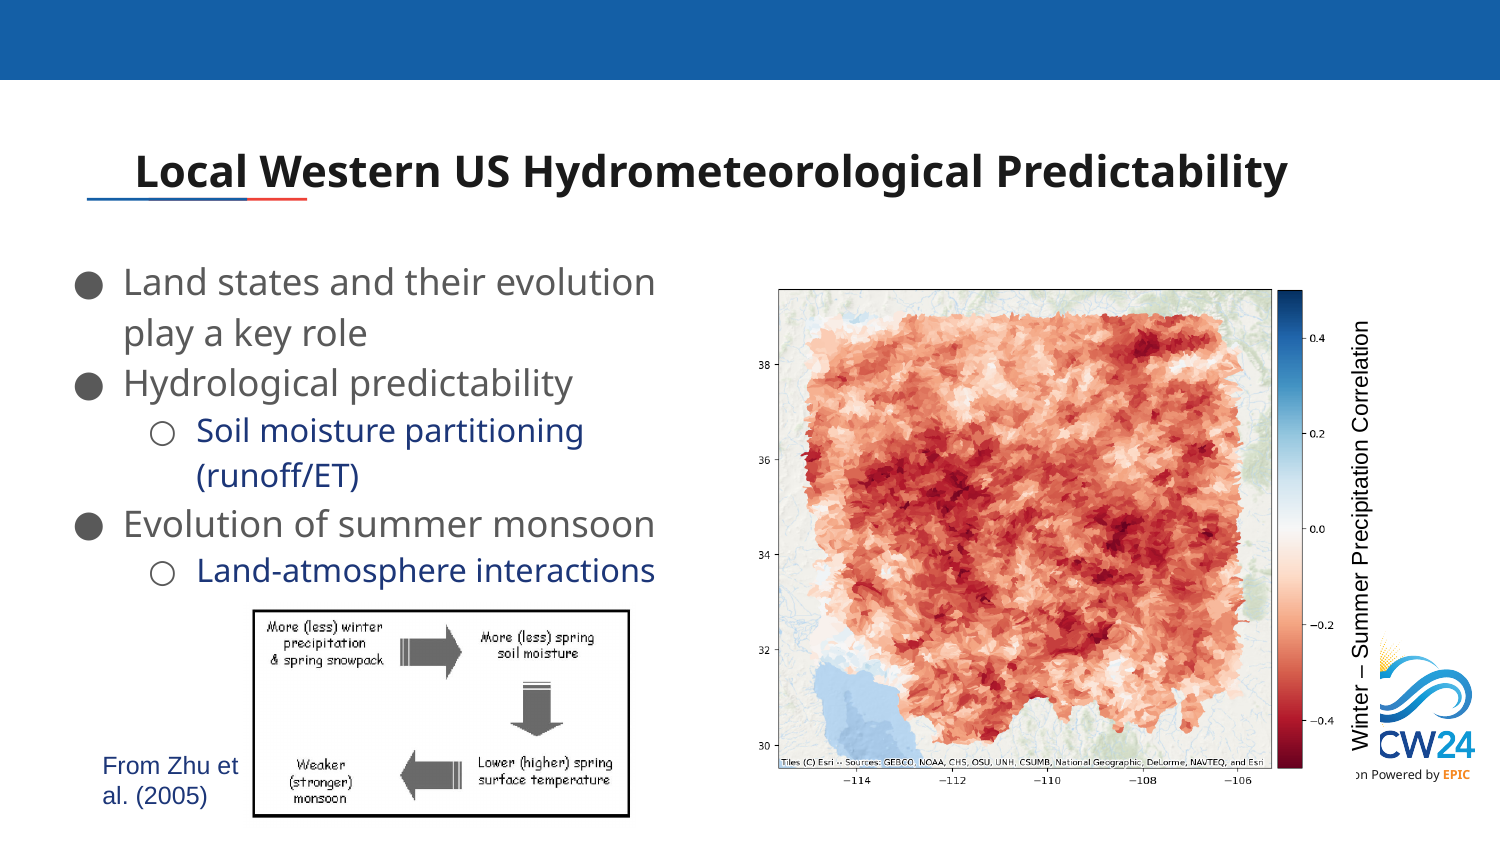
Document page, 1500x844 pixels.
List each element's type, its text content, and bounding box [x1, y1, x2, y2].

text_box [750, 281, 1381, 793]
list Land states and their evolution play a key role Hydrological predictability Soil moisture partitioning (runoff/ET) Evolution of summer monsoon Land-atmosphere interactions [34, 237, 684, 609]
picture [1381, 628, 1475, 760]
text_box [87, 601, 636, 828]
title Local Western US Hydrometeorological Predictability [119, 129, 1381, 217]
